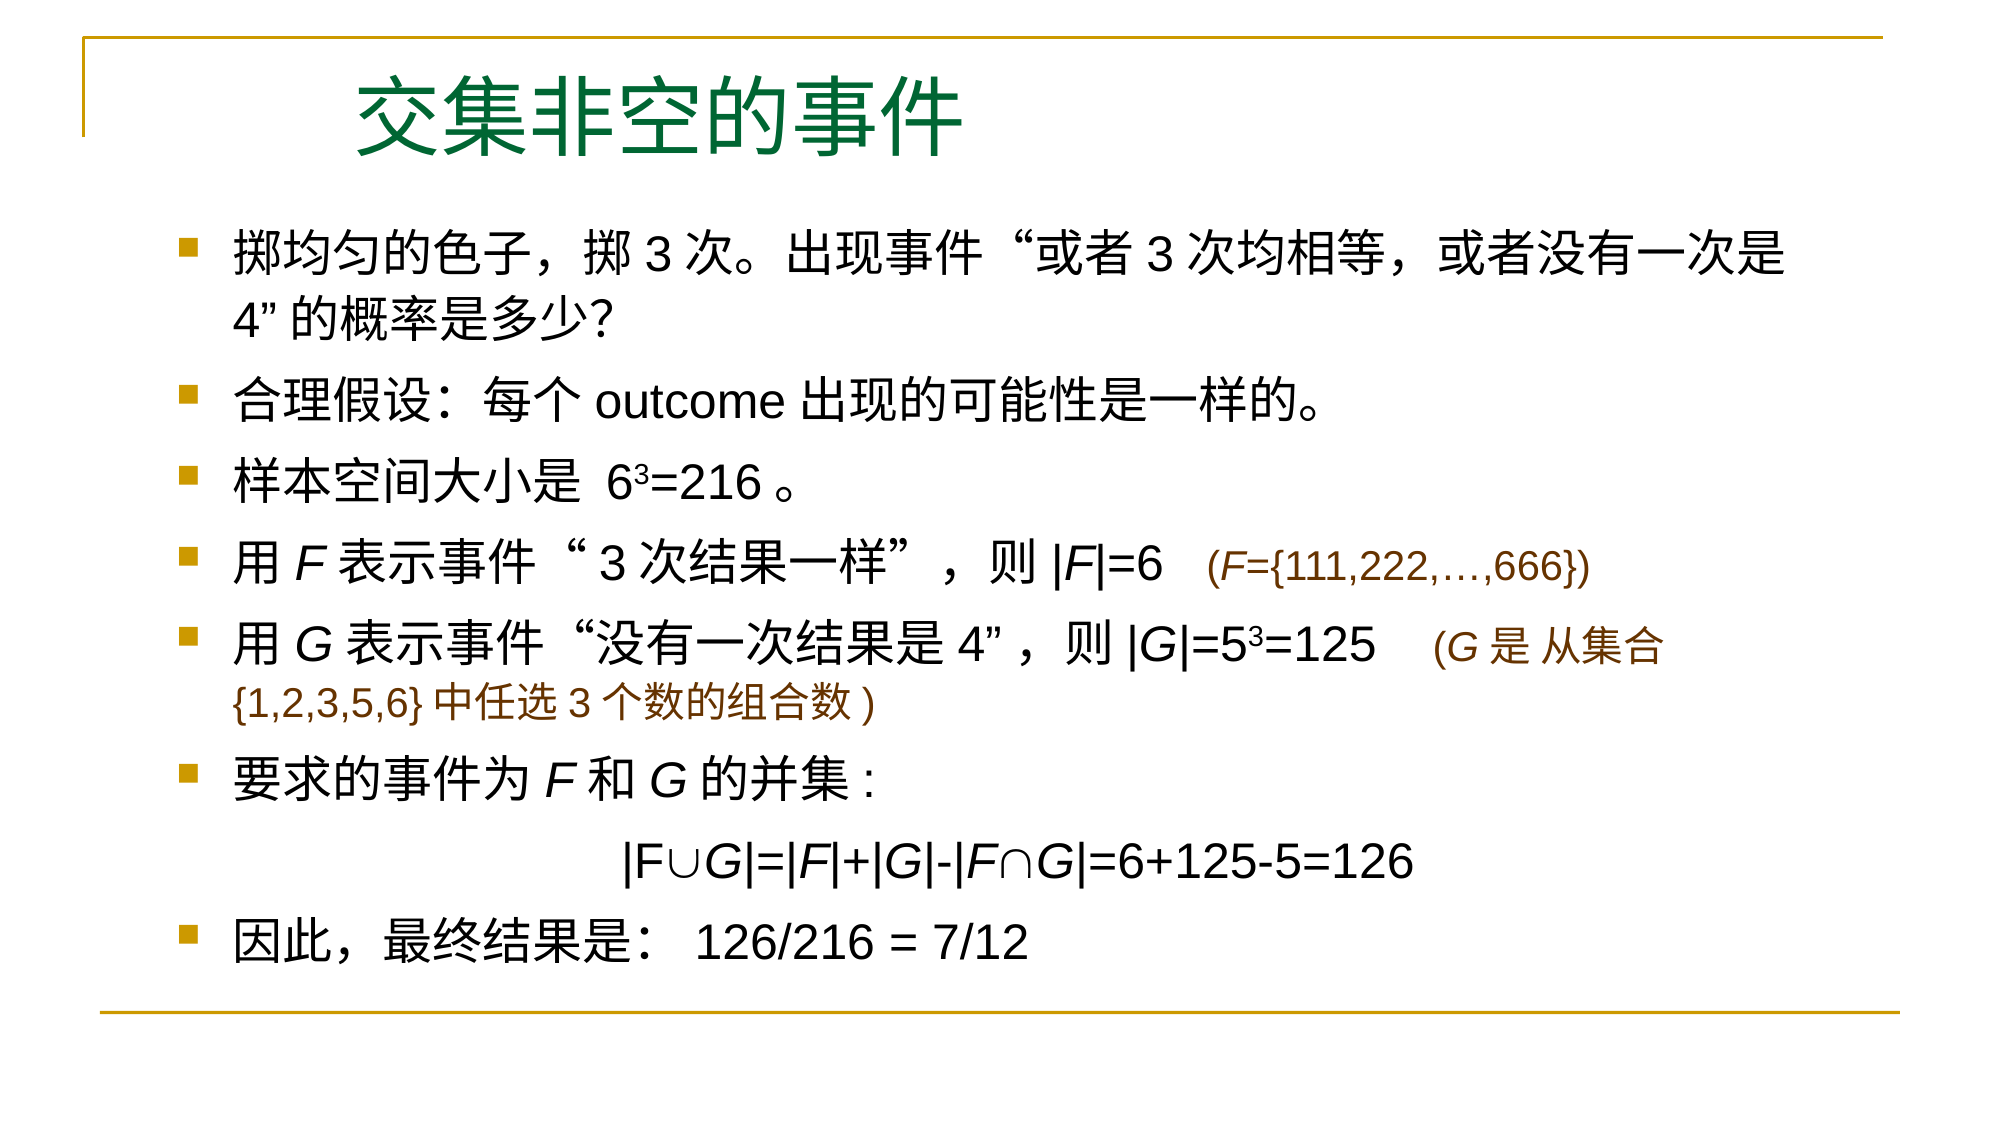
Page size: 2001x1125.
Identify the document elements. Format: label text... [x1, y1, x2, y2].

title 交集非空的事件 [338, 54, 1689, 208]
list 掷均匀的色子，掷3次。出现事件“或者3次均相等，或者没有一次是4”的概率是多少？ 合理假设：每个outcome出现的可能性是一样的。 样本空间大小是 63=216。 用F表示事件“3次结果一样”，则|F|=6 (F={111,222,…,666}) 用G表示事件“没有一次结果是4”，则|G|=53=125 (G是 从集合{1,2,3,5,6}中任选3个数的组合数) 要求的事件为F和G的并集: |FG|=|F|+|G|-|FG|=6+125-5=126 因此，最终结果是：126/216 = 7/12 [161, 208, 1875, 1047]
